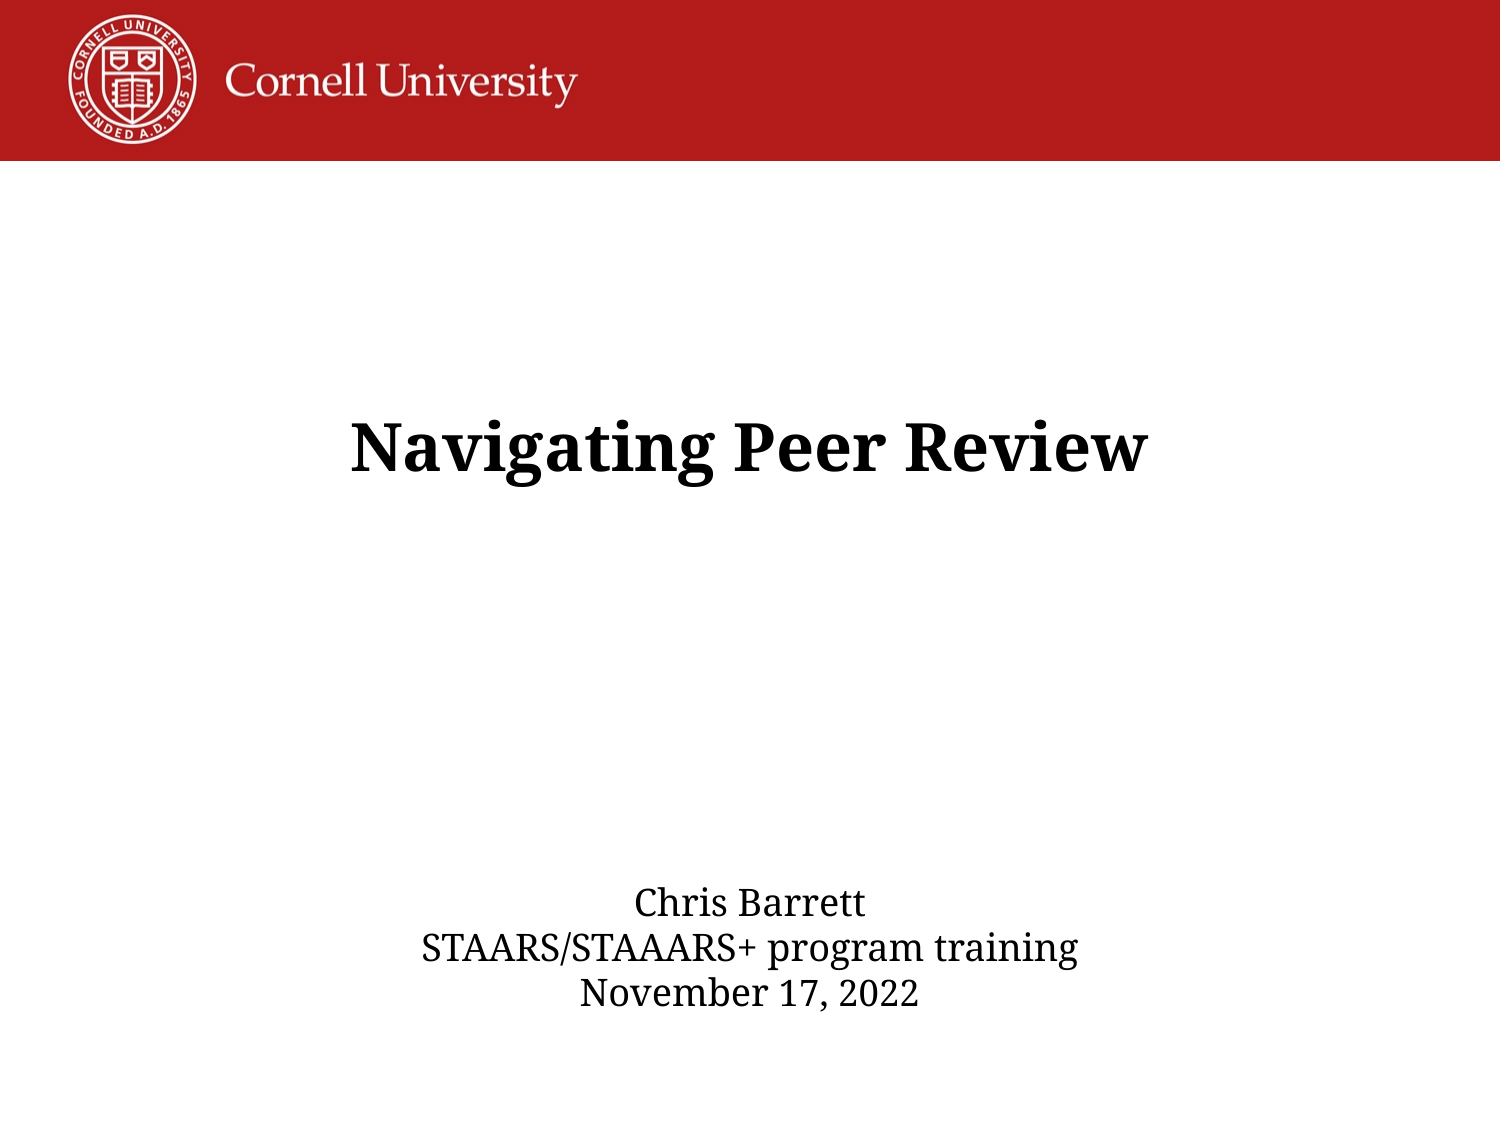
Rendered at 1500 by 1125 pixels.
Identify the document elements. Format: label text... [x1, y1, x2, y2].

text_box Navigating Peer Review [37, 396, 1463, 492]
picture [0, 0, 1500, 162]
title Chris Barrett STAARS/STAAARS+ program training November 17, 2022 [0, 824, 1500, 1067]
